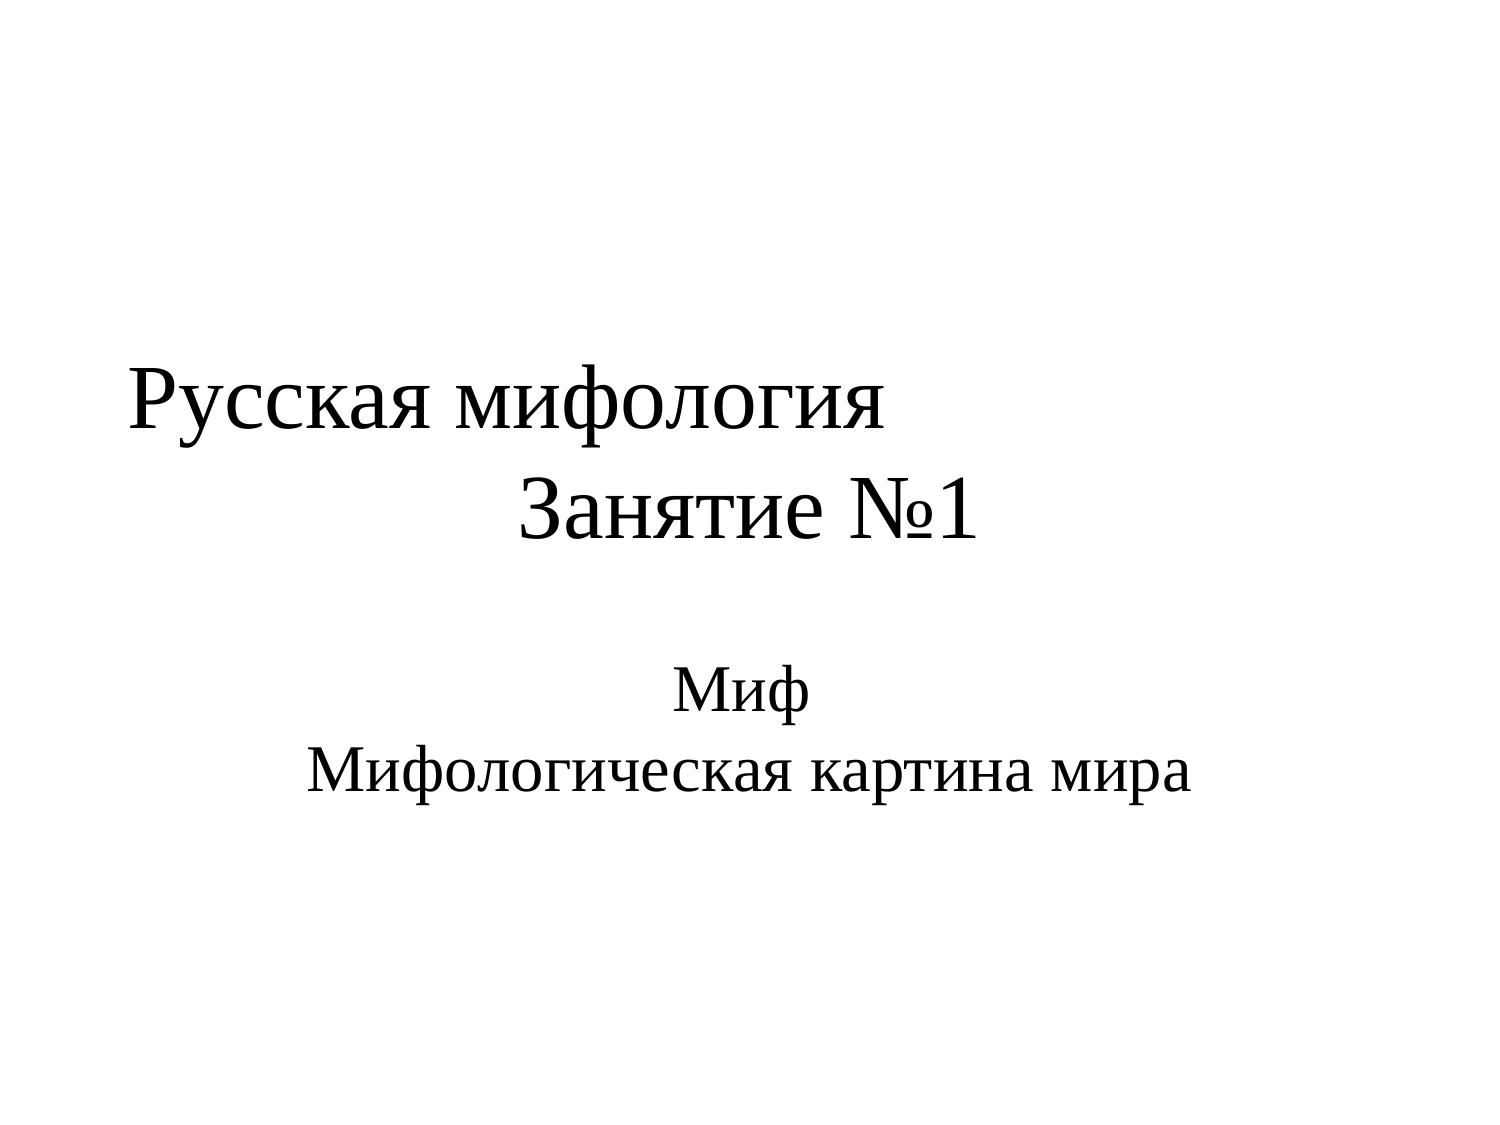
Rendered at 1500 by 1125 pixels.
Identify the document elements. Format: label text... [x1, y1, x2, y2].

text_box Миф Мифологическая картина мира [225, 637, 1275, 925]
text_box Русская мифология Занятие №1 [112, 82, 1388, 591]
